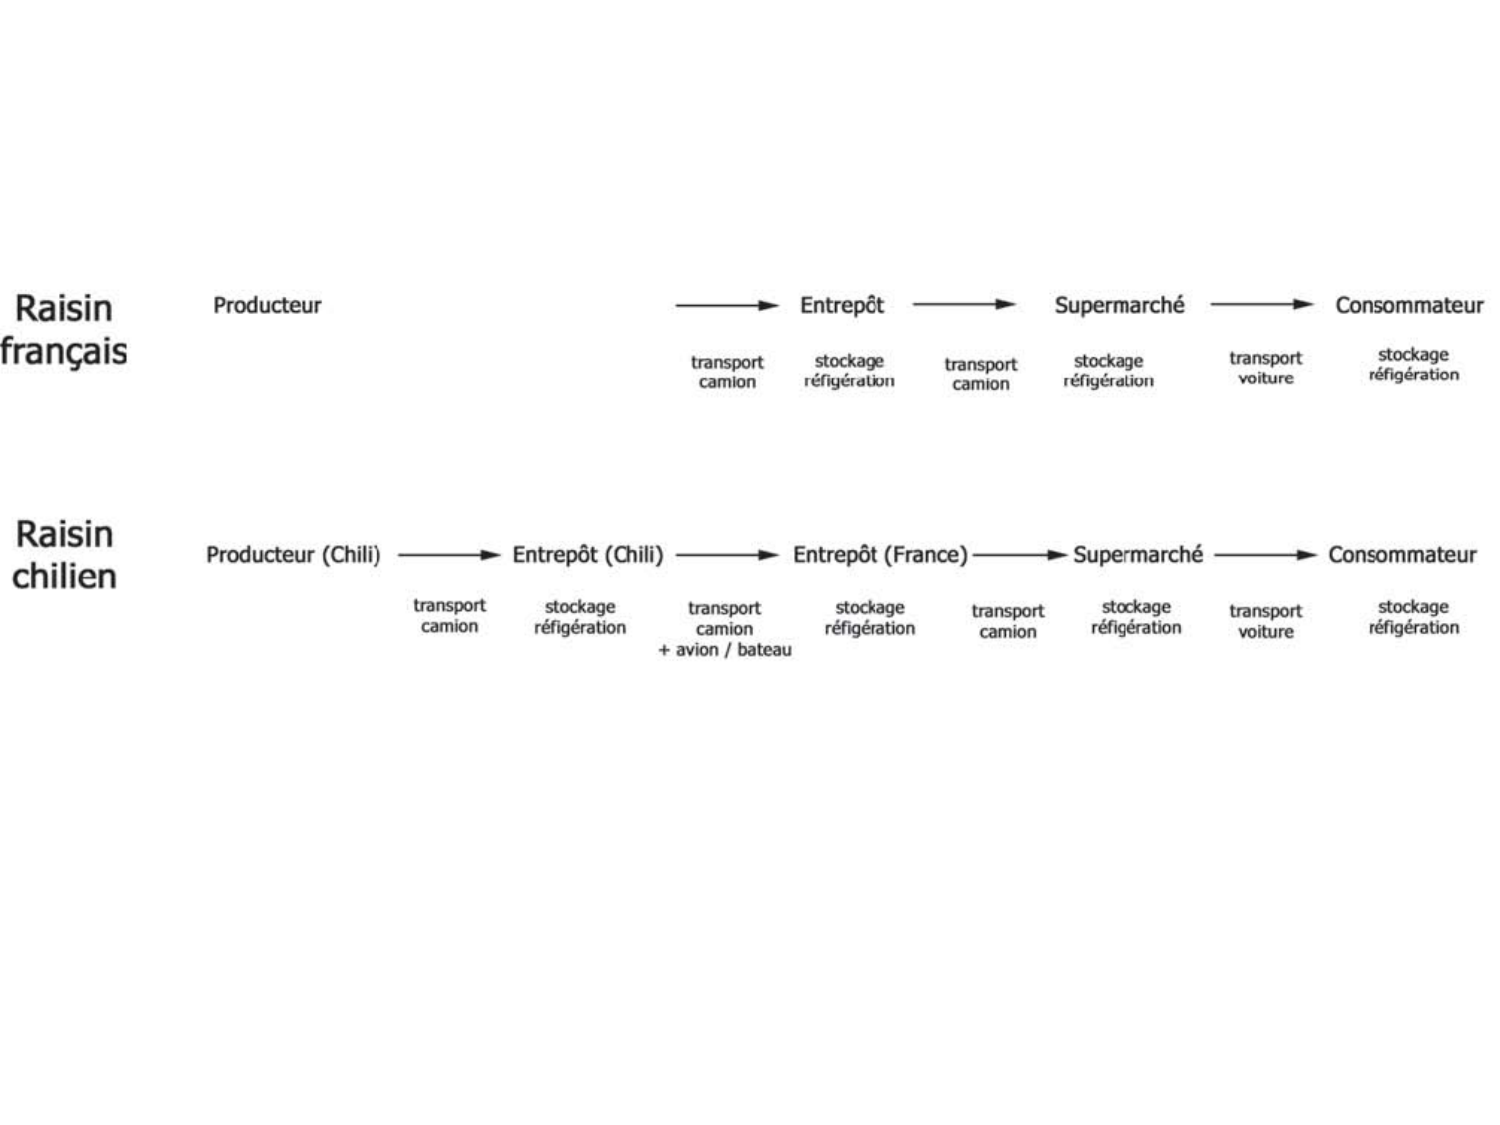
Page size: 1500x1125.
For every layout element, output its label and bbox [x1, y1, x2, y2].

list [0, 278, 1500, 679]
